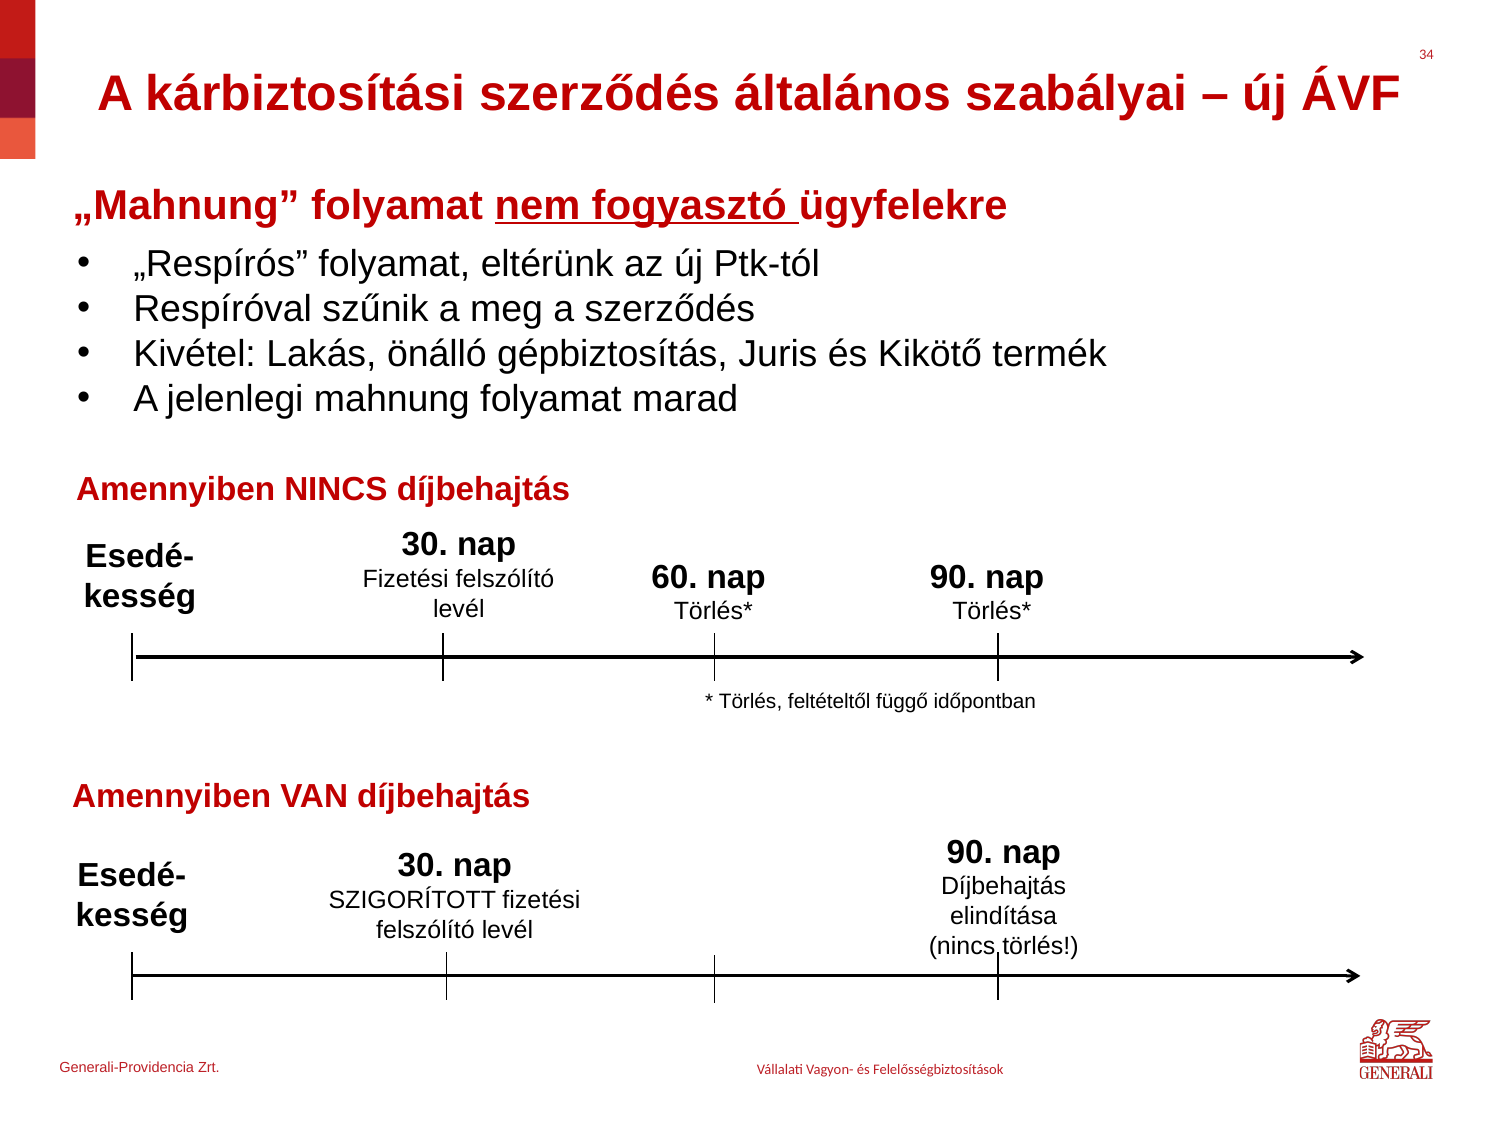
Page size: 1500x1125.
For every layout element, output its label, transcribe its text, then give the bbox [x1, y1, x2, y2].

text_box Amennyiben VAN díjbehajtás [57, 766, 609, 822]
text_box 60. nap Törlés* [636, 547, 791, 633]
text_box Esedé-kesség [57, 527, 223, 622]
title „Mahnung” folyamat nem fogyasztó ügyfelekre [57, 184, 1434, 225]
text_box Esedé-kesség [49, 845, 215, 941]
text_box 30. nap SZIGORÍTOTT fizetési felszólító levél [312, 836, 597, 951]
list „Respírós” folyamat, eltérünk az új Ptk-tól Respíróval szűnik a meg a szerződés Kivétel: Lakás, önálló gépbiztosítás, Juris és Kikötő termék A jelenlegi mahnung folyamat marad [61, 231, 1439, 398]
text_box * Törlés, feltételtől függő időpontban [690, 680, 1140, 721]
text_box 90. nap Törlés* [915, 547, 1069, 633]
footer Vállalati Vagyon- és Felelősségbiztosítások [756, 1059, 1232, 1079]
text_box 90. nap Díjbehajtás elindítása (nincs törlés!) [903, 822, 1105, 967]
slide_number 34 [1400, 44, 1434, 75]
text_box 30. nap Fizetési felszólító levél [344, 515, 573, 630]
text_box Generali-Providencia Zrt. [57, 1058, 242, 1078]
text_box A kárbiztosítási szerződés általános szabályai – új ÁVF [74, 45, 1425, 149]
text_box Amennyiben NINCS díjbehajtás [61, 459, 613, 515]
